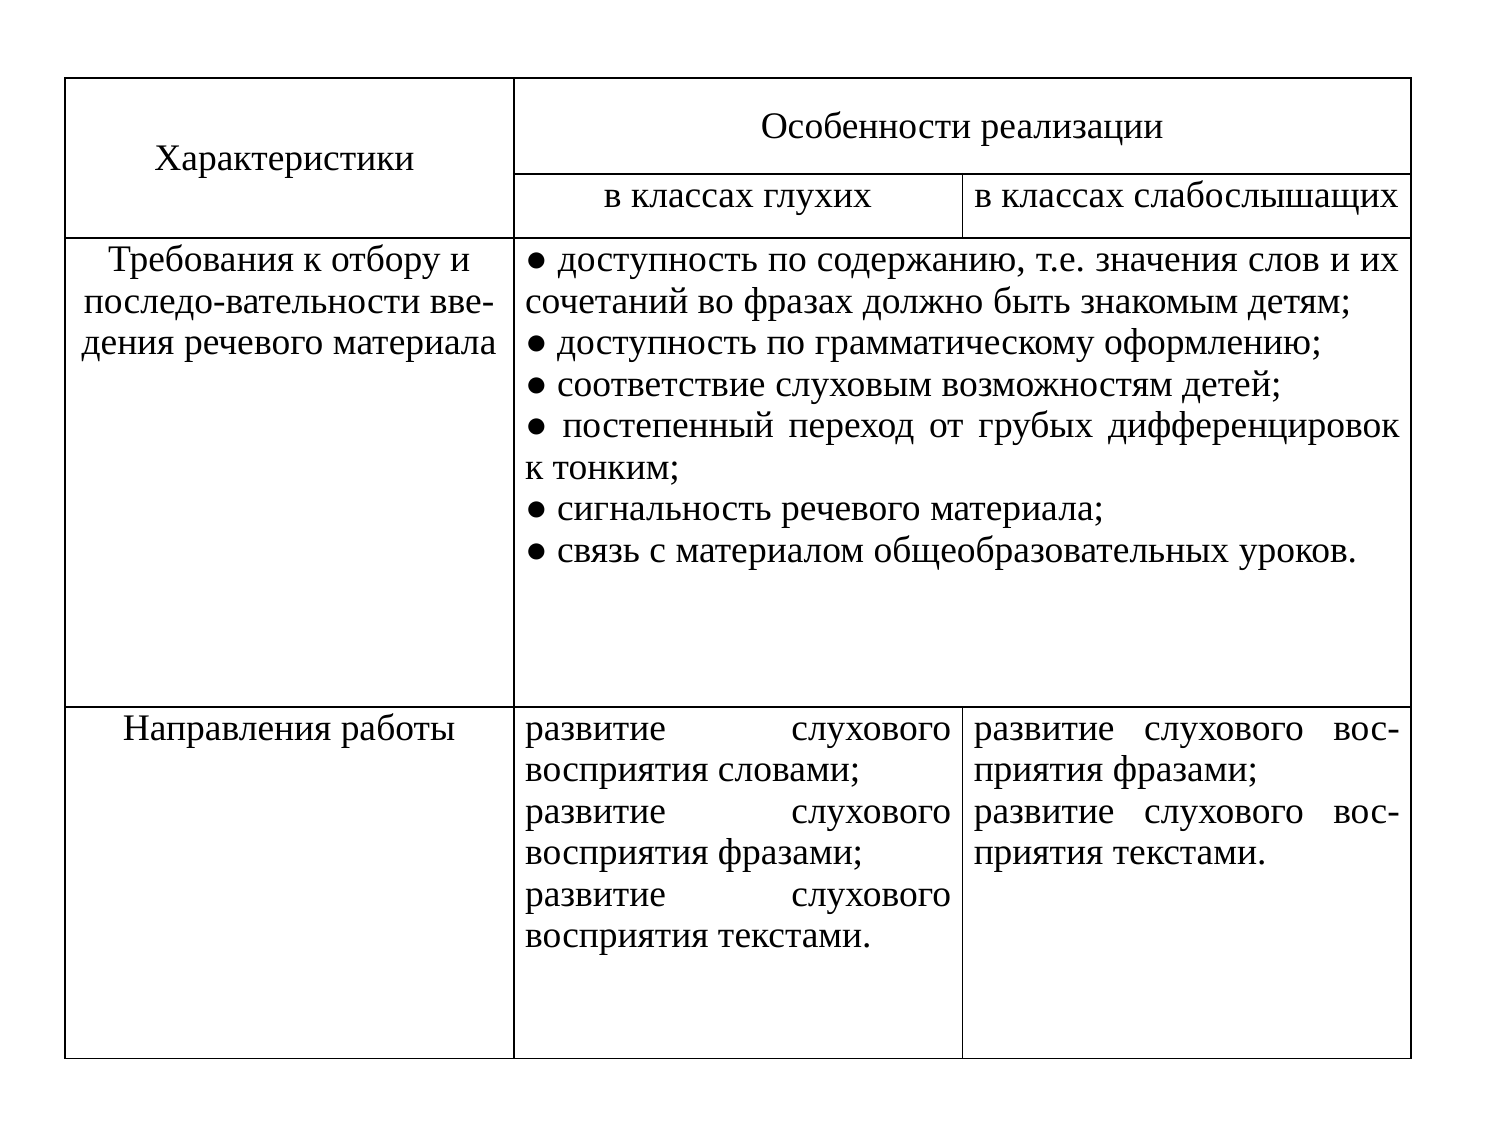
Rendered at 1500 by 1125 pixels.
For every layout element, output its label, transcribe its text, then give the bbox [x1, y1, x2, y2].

table_cell развитие слухового восприятия словами; развитие слухового восприятия фразами; развитие слухового восприятия текстами. [515, 708, 962, 1058]
table_cell в классах глухих [515, 175, 962, 237]
table_cell ● доступность по содержанию, т.е. значения слов и их сочетаний во фразах должно быть знакомым детям; ● доступность по грамматическому оформлению; ● соответствие слуховым возможностям детей; ● постепенный переход от грубых дифференцировок к тонким; ● сигнальность речевого материала; ● связь с материалом общеобразовательных уроков. [515, 239, 1410, 706]
table_header Особенности реализации [515, 79, 1410, 173]
table_cell в классах слабослышащих [963, 175, 1410, 237]
table_header Характеристики [66, 79, 513, 237]
table_cell развитие слухового вос-приятия фразами; развитие слухового вос-приятия текстами. [963, 708, 1410, 1058]
table_cell Направления работы [66, 708, 513, 1058]
table_cell Требования к отбору и последо-вательности вве-дения речевого материала [66, 239, 513, 706]
